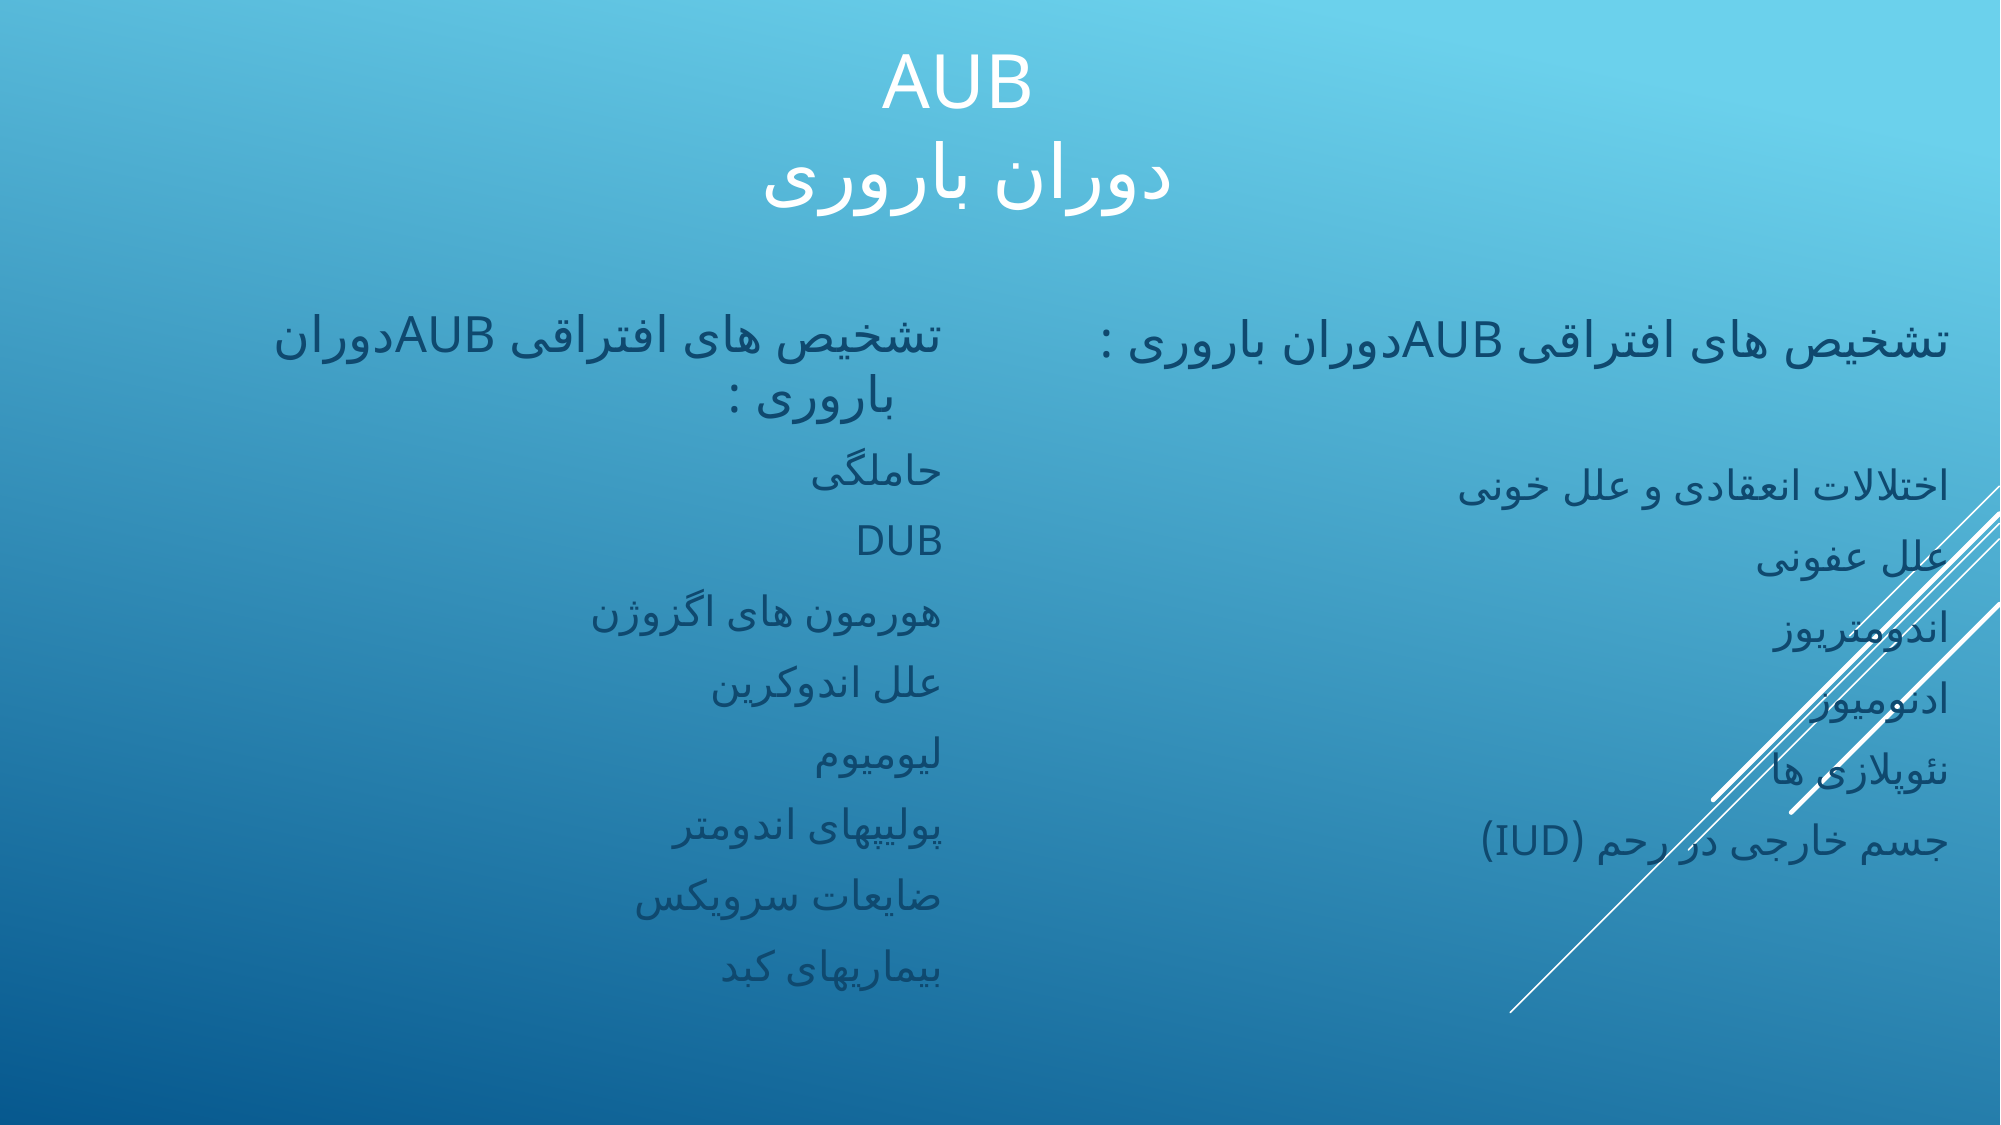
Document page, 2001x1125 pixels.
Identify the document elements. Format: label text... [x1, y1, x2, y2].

title AUB دوران باروری [258, 0, 1659, 248]
list تشخیص های افتراقی AUBدوران باروری : حاملگی DUB هورمون های اگزوژن علل اندوکرین لیومیوم پولیپهای اندومتر ضایعات سرویکس بیماریهای کبد [148, 420, 959, 1014]
list تشخیص های افتراقی AUBدوران باروری : اختلالات انعقادی و علل خونی علل عفونی اندومتریوز ادنومیوز نئوپلازی ها جسم خارجی در رحم (IUD) [1012, 299, 1966, 1014]
